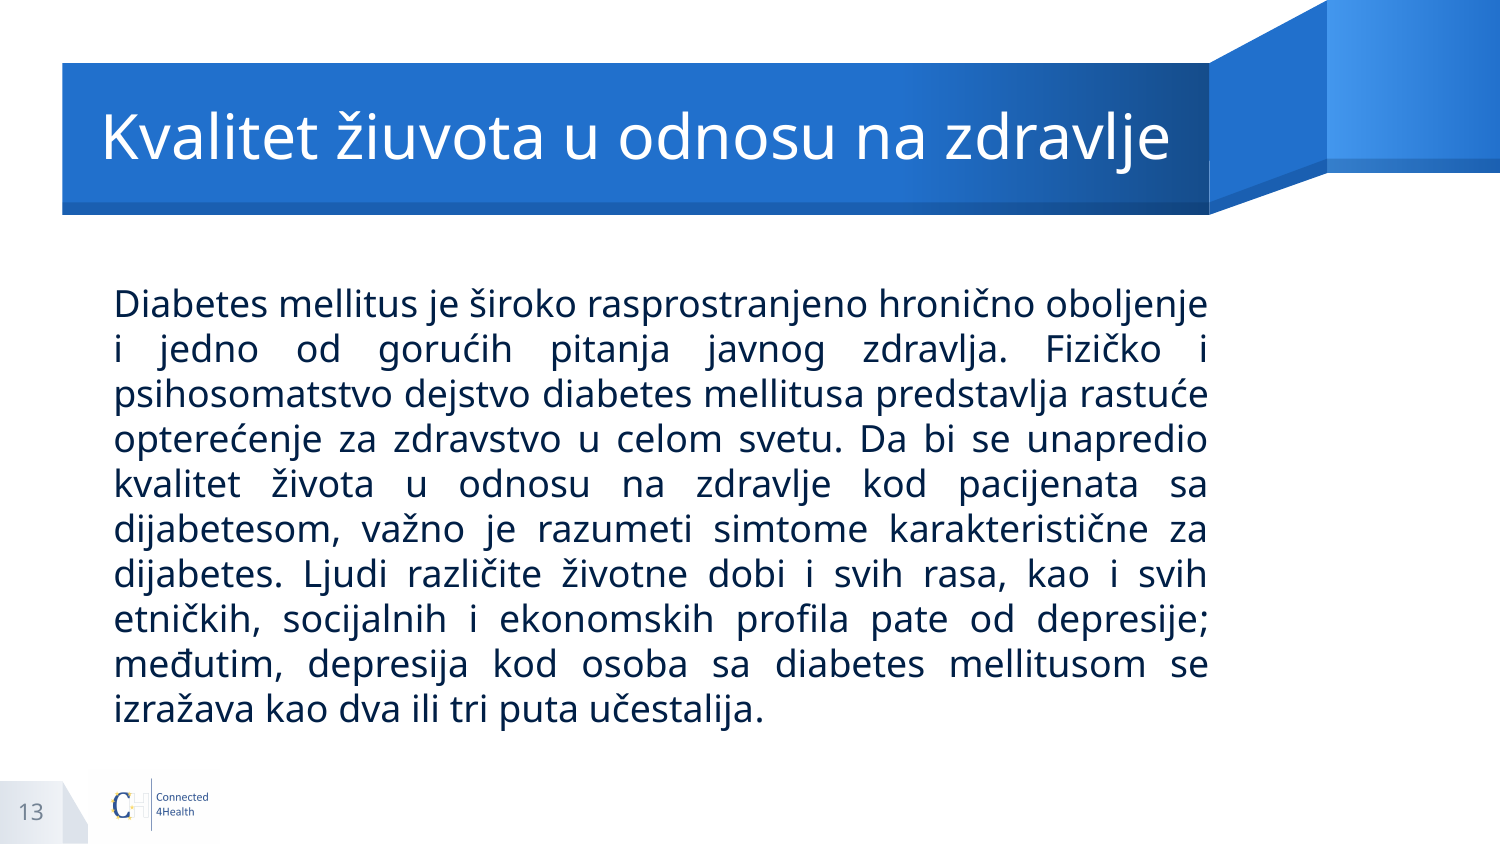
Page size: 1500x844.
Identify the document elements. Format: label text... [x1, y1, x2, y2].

list Diabetes mellitus je široko rasprostranjeno hronično oboljenje i jedno od gorućih pitanja javnog zdravlja. Fizičko i psihosomatstvo dejstvo diabetes mellitusa predstavlja rastuće opterećenje za zdravstvo u celom svetu. Da bi se unapredio kvalitet života u odnosu na zdravlje kod pacijenata sa dijabetesom, važno je razumeti simtome karakteristične za dijabetes. Ljudi različite životne dobi i svih rasa, kao i svih etničkih, socijalnih i ekonomskih profila pate od depresije; međutim, depresija kod osoba sa diabetes mellitusom se izražava kao dva ili tri puta učestalija. [100, 279, 1210, 744]
slide_number 13 [0, 781, 63, 844]
title Kvalitet žiuvota u odnosu na zdravlje [100, 64, 1210, 215]
picture [88, 769, 220, 844]
